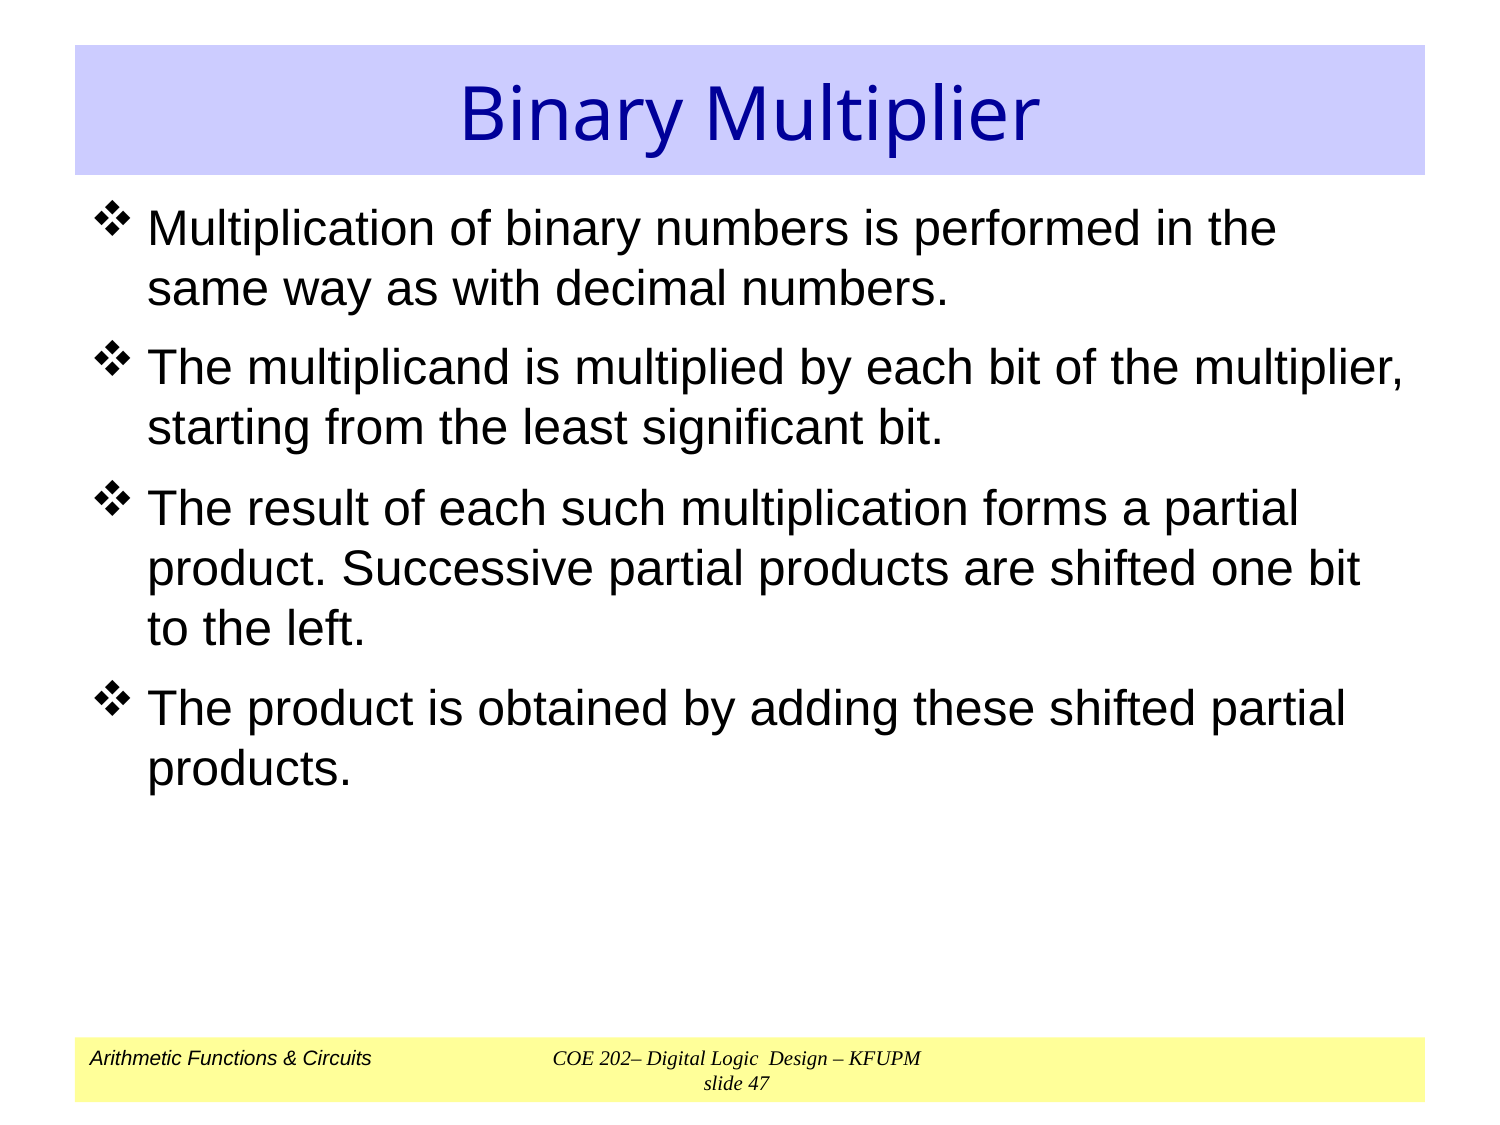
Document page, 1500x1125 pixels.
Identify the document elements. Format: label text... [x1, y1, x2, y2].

title Binary Multiplier [74, 44, 1426, 176]
list Multiplication of binary numbers is performed in the same way as with decimal numbers. The multiplicand is multiplied by each bit of the multiplier, starting from the least significant bit. The result of each such multiplication forms a partial product. Successive partial products are shifted one bit to the left. The product is obtained by adding these shifted partial products. [74, 187, 1426, 1032]
